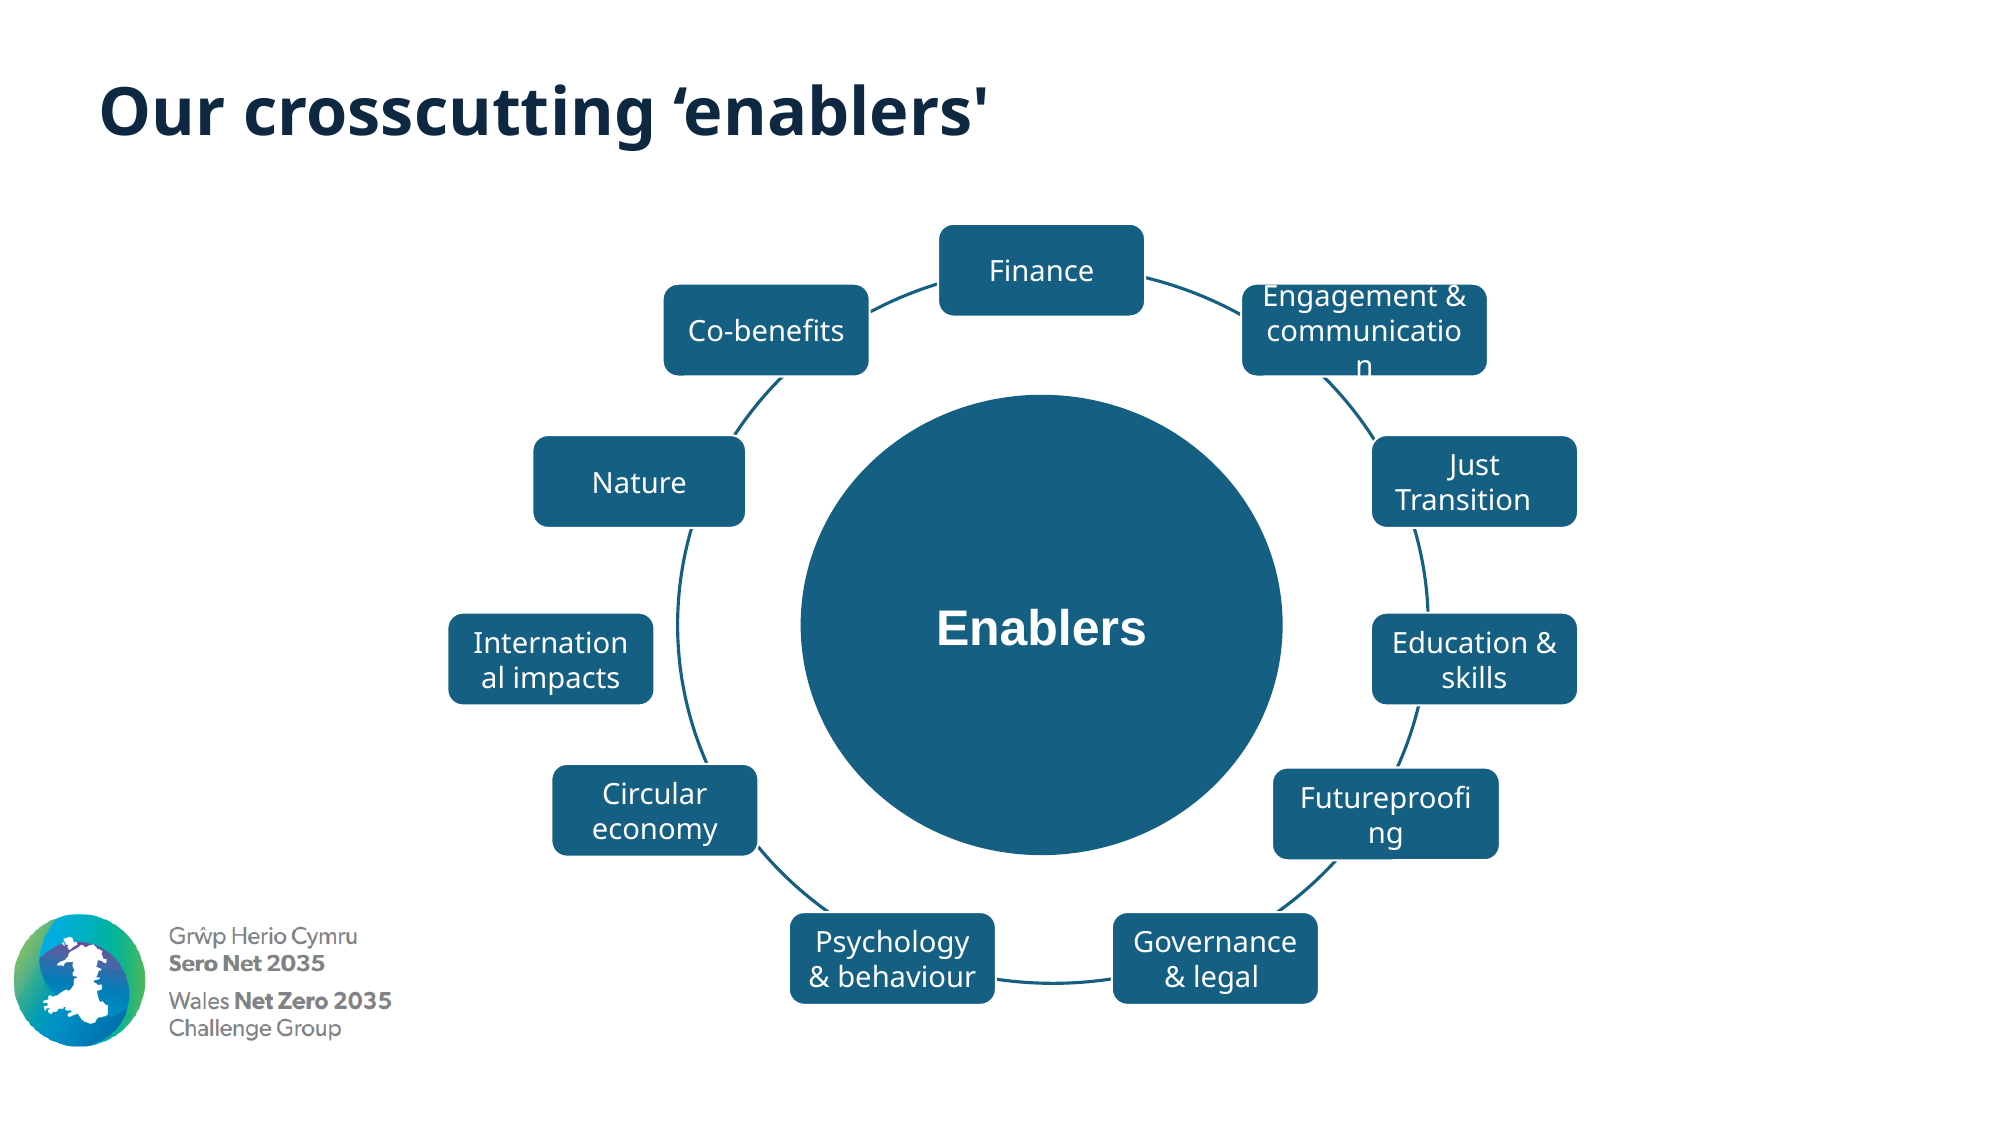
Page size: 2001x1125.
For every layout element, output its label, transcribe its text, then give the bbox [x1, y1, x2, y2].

text_box Psychology & behaviour [787, 911, 997, 1006]
text_box Just Transition [1369, 434, 1580, 529]
text_box [676, 276, 1430, 985]
text_box Engagement & communication [1240, 282, 1490, 378]
text_box Governance & legal [1110, 911, 1321, 1006]
text_box Enablers [800, 394, 1283, 856]
text_box Circular economy [550, 762, 760, 858]
text_box Futureproofing [1270, 766, 1501, 862]
picture [0, 884, 423, 1078]
text_box Nature [531, 434, 748, 529]
text_box Our crosscutting ‘enablers' [83, 61, 1072, 157]
text_box Co-benefits [661, 282, 871, 378]
text_box Education & skills [1369, 611, 1580, 707]
text_box International impacts [446, 611, 656, 707]
text_box Finance [936, 222, 1147, 318]
